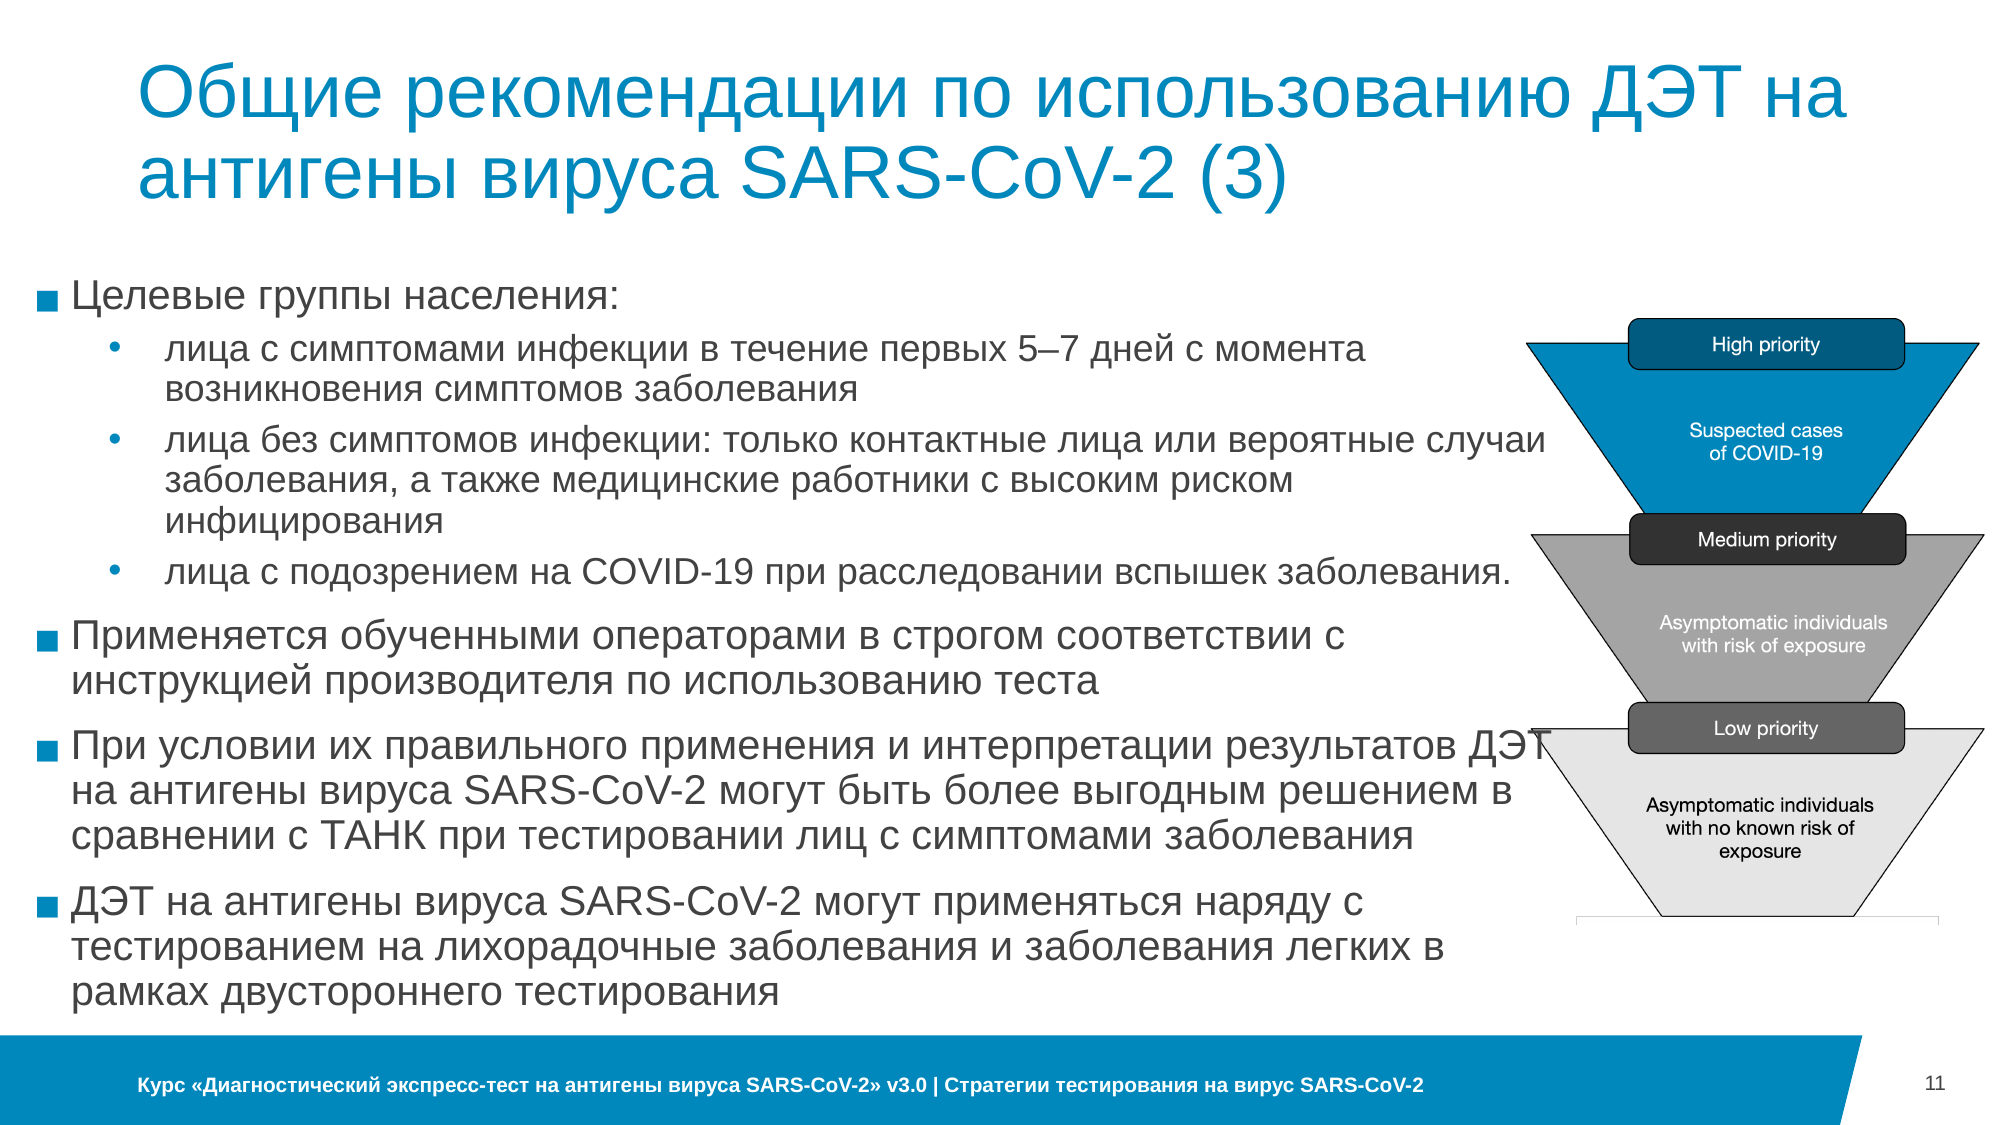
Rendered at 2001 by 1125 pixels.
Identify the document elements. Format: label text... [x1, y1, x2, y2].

list Целевые группы населения: лица с симптомами инфекции в течение первых 5–7 дней с момента возникновения симптомов заболевания лица без симптомов инфекции: только контактные лица или вероятные случаи заболевания, а также медицинские работники с высоким риском инфицирования лица с подозрением на COVID-19 при расследовании вспышек заболевания. Применяется обученными операторами в строгом соответствии с инструкцией производителя по использованию теста При условии их правильного применения и интерпретации результатов ДЭТ на антигены вируса SARS-CoV-2 могут быть более выгодным решением в сравнении с ТАНК при тестировании лиц с симптомами заболевания ДЭТ на антигены вируса SARS-CoV-2 могут применяться наряду с тестированием на лихорадочные заболевания и заболевания легких в рамках двустороннего тестирования [18, 265, 1600, 964]
picture [1525, 317, 1987, 925]
title Общие рекомендации по использованию ДЭТ на антигены вируса SARS-CoV-2 (3) [137, 59, 1863, 215]
footer Курс «Диагностический экспресс-тест на антигены вируса SARS-CoV-2» v3.0 | Стратегии тестирования на вирус SARS-CoV-2 [137, 1042, 1720, 1125]
slide_number 11 [1862, 1035, 1947, 1125]
